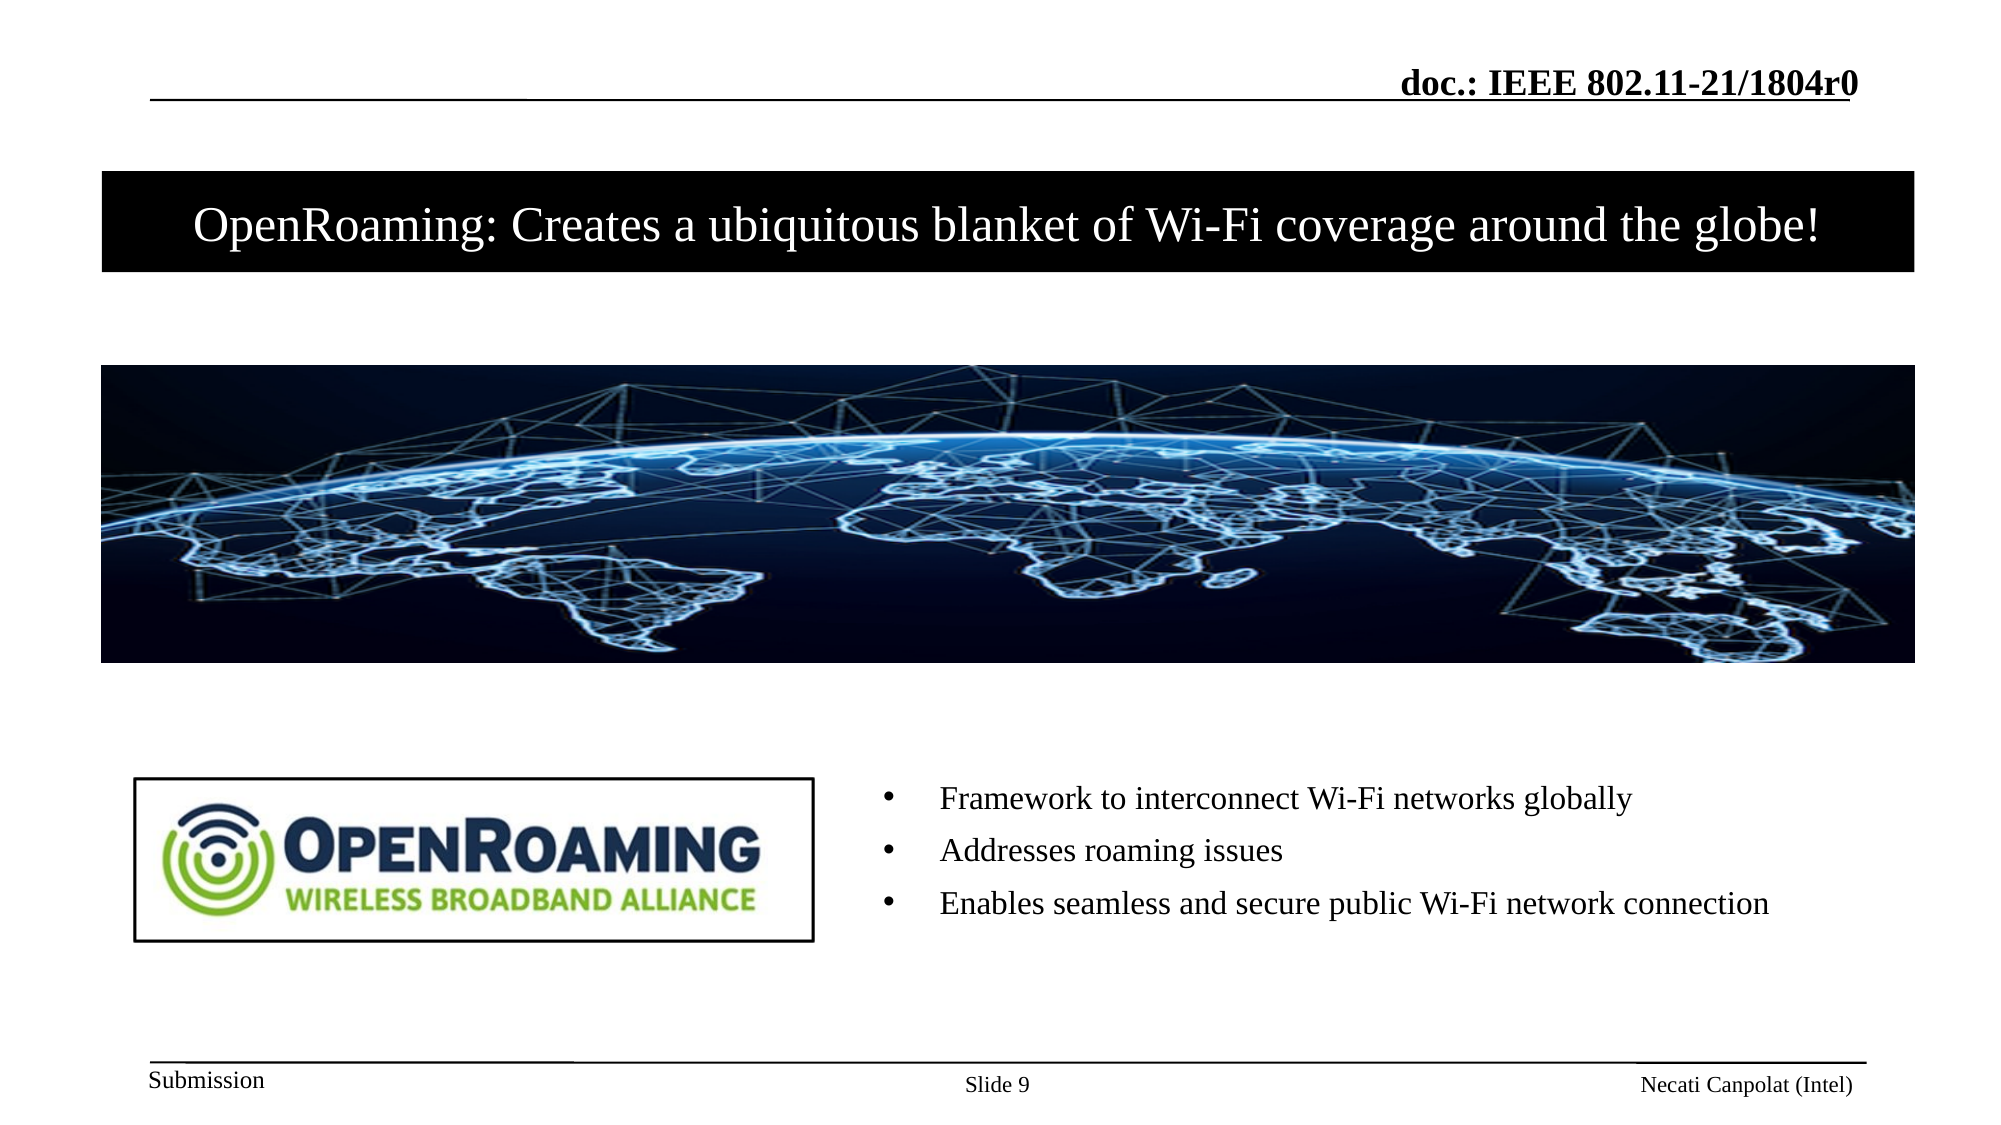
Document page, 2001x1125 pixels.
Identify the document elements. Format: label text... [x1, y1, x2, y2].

picture [101, 365, 1915, 663]
text_box Necati Canpolat (Intel) [1171, 1062, 1869, 1092]
text_box OpenRoaming: Creates a ubiquitous blanket of Wi-Fi coverage around the globe! [101, 171, 1915, 273]
text_box Framework to interconnect Wi-Fi networks globally Addresses roaming issues Enables seamless and secure public Wi-Fi network connection [868, 768, 1879, 929]
text_box Slide 9 [950, 1062, 1066, 1122]
picture [124, 771, 822, 949]
